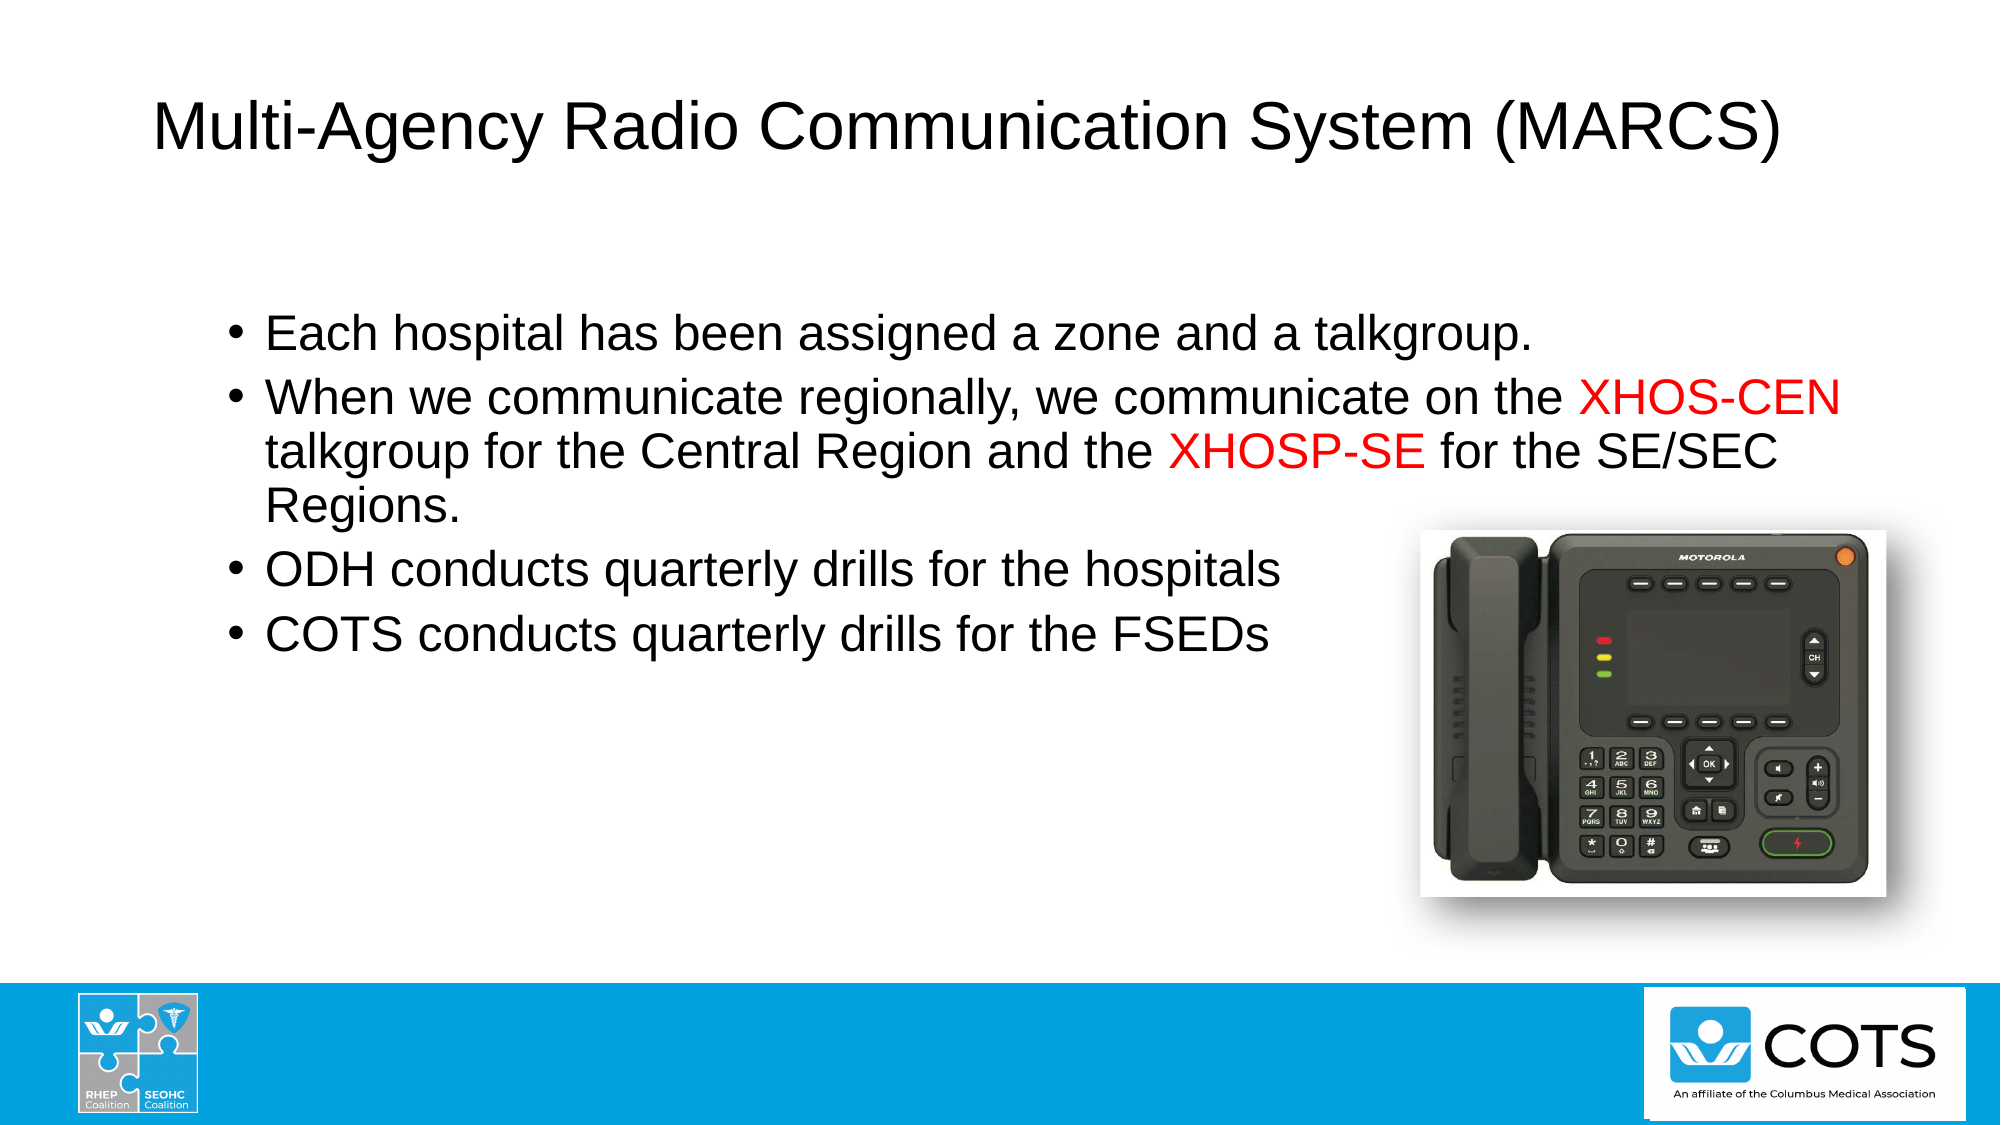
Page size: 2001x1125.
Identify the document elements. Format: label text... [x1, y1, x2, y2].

list Each hospital has been assigned a zone and a talkgroup. When we communicate regionally, we communicate on the XHOS-CEN talkgroup for the Central Region and the XHOSP-SE for the SE/SEC Regions. ODH conducts quarterly drills for the hospitals COTS conducts quarterly drills for the FSEDs [137, 299, 1863, 1014]
picture [79, 994, 197, 1112]
picture [1645, 988, 1965, 1120]
picture [1420, 530, 1887, 897]
title Multi-Agency Radio Communication System (MARCS) [137, 59, 1863, 278]
